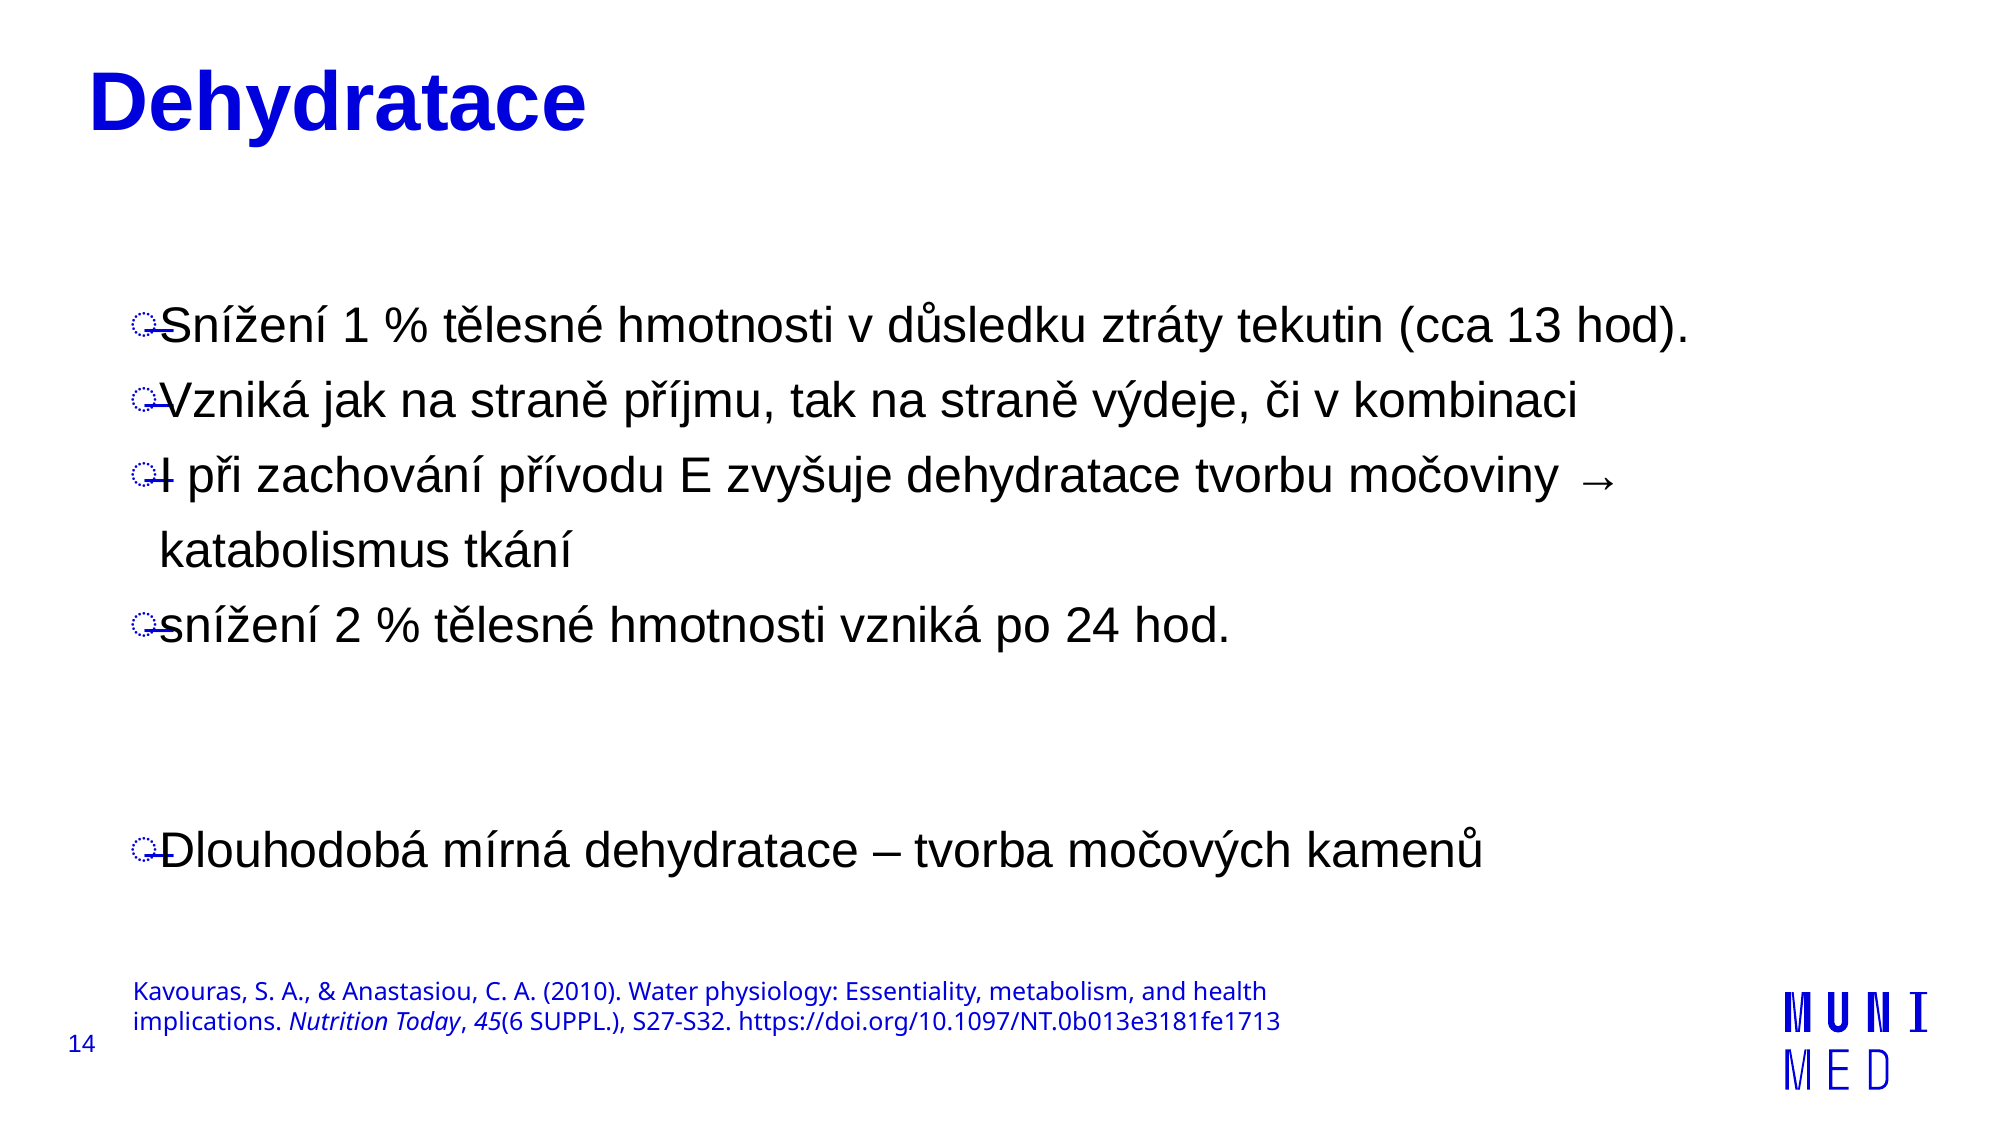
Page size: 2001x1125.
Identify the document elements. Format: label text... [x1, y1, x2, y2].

list Snížení 1 % tělesné hmotnosti v důsledku ztráty tekutin (cca 13 hod). Vzniká jak na straně příjmu, tak na straně výdeje, či v kombinaci I při zachování přívodu E zvyšuje dehydratace tvorbu močoviny → katabolismus tkání snížení 2 % tělesné hmotnosti vzniká po 24 hod. Dlouhodobá mírná dehydratace – tvorba močových kamenů [118, 277, 1883, 957]
title Dehydratace [88, 63, 1853, 138]
text_box Kavouras, S. A., & Anastasiou, C. A. (2010). Water physiology: Essentiality, metabolism, and health implications. Nutrition Today, 45(6 SUPPL.), S27-S32. https://doi.org/10.1097/NT.0b013e3181fe1713 [118, 968, 1458, 1044]
slide_number 14 [67, 1021, 110, 1063]
